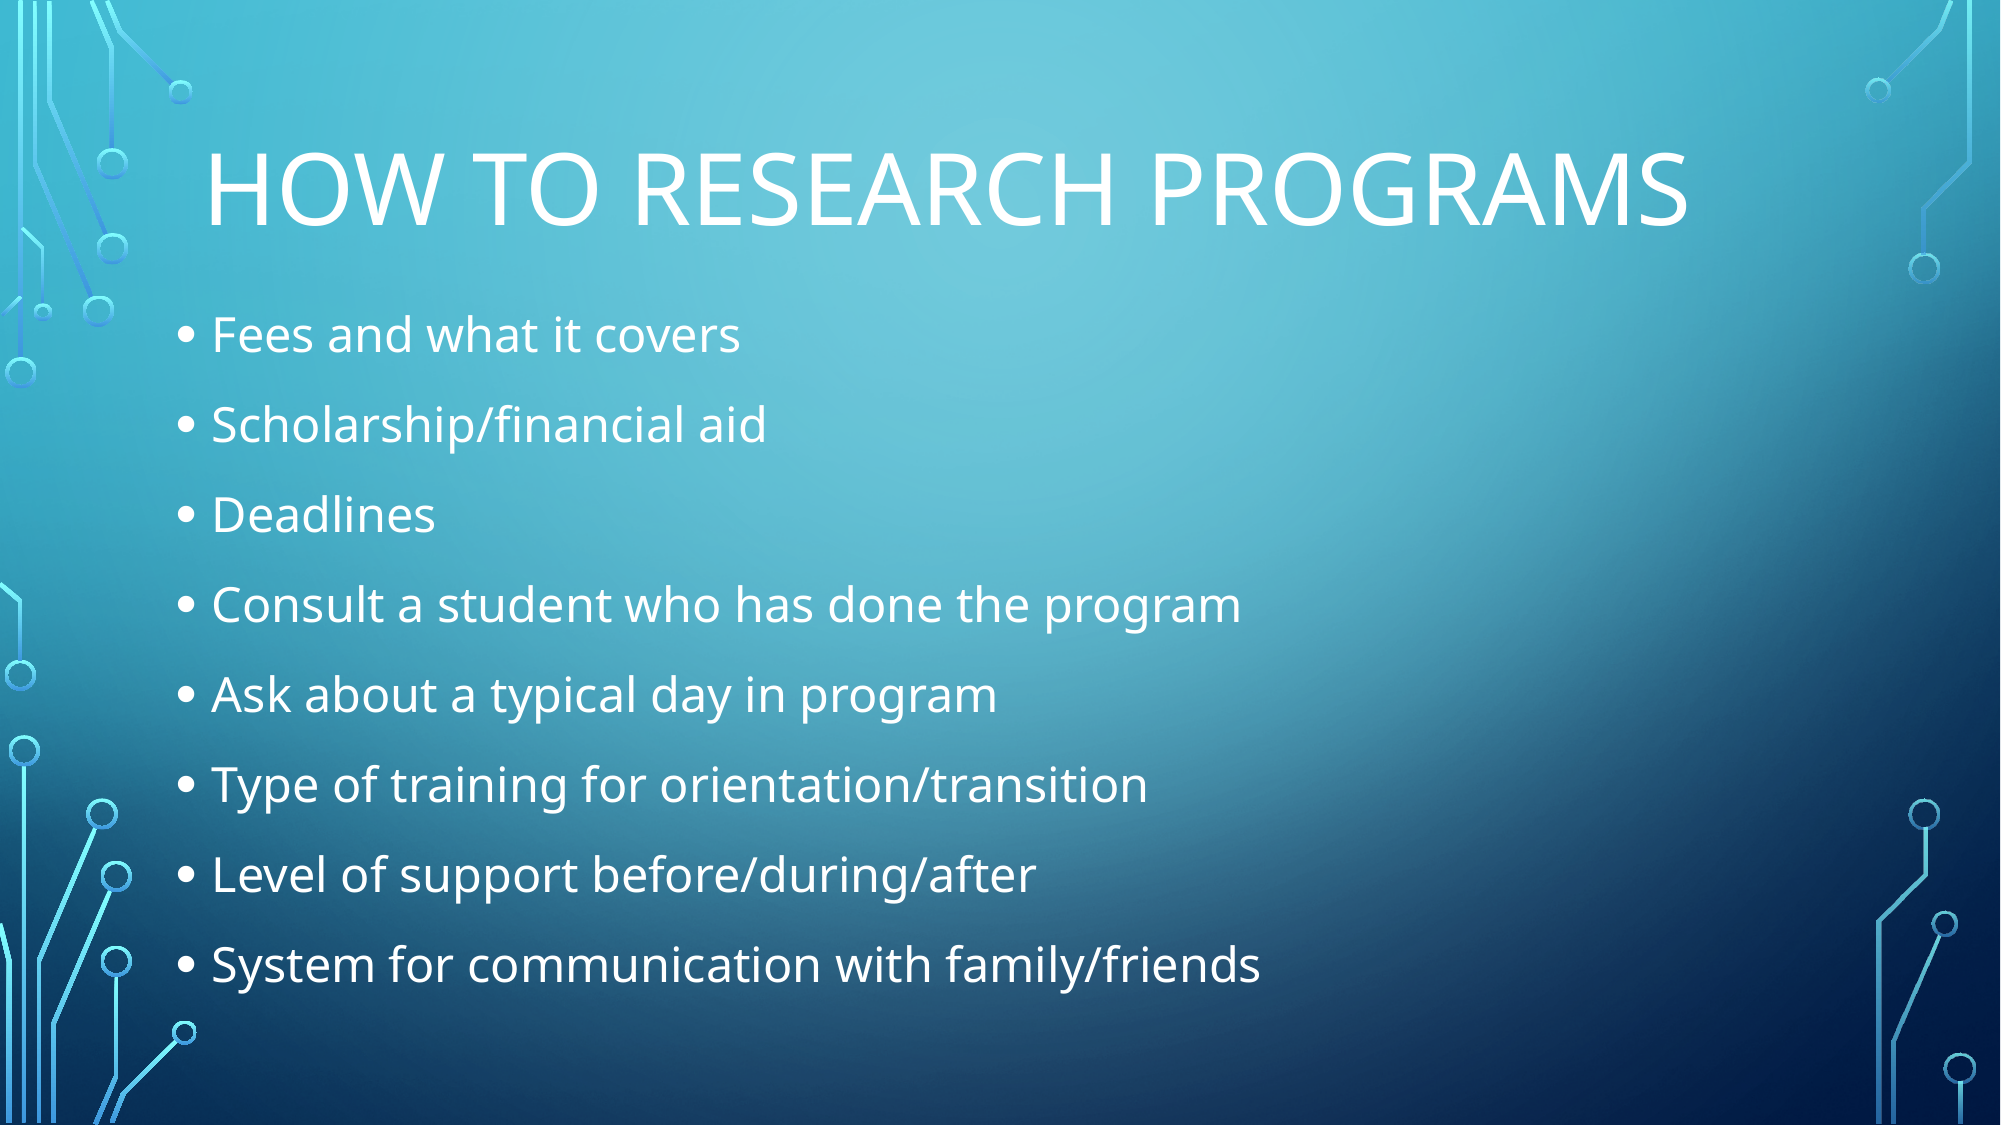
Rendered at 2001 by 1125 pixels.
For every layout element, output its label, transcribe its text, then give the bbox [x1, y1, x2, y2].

title How to Research Programs [187, 101, 1813, 285]
list Fees and what it covers Scholarship/financial aid Deadlines Consult a student who has done the program Ask about a typical day in program Type of training for orientation/transition Level of support before/during/after System for communication with family/friends [160, 285, 1813, 1004]
